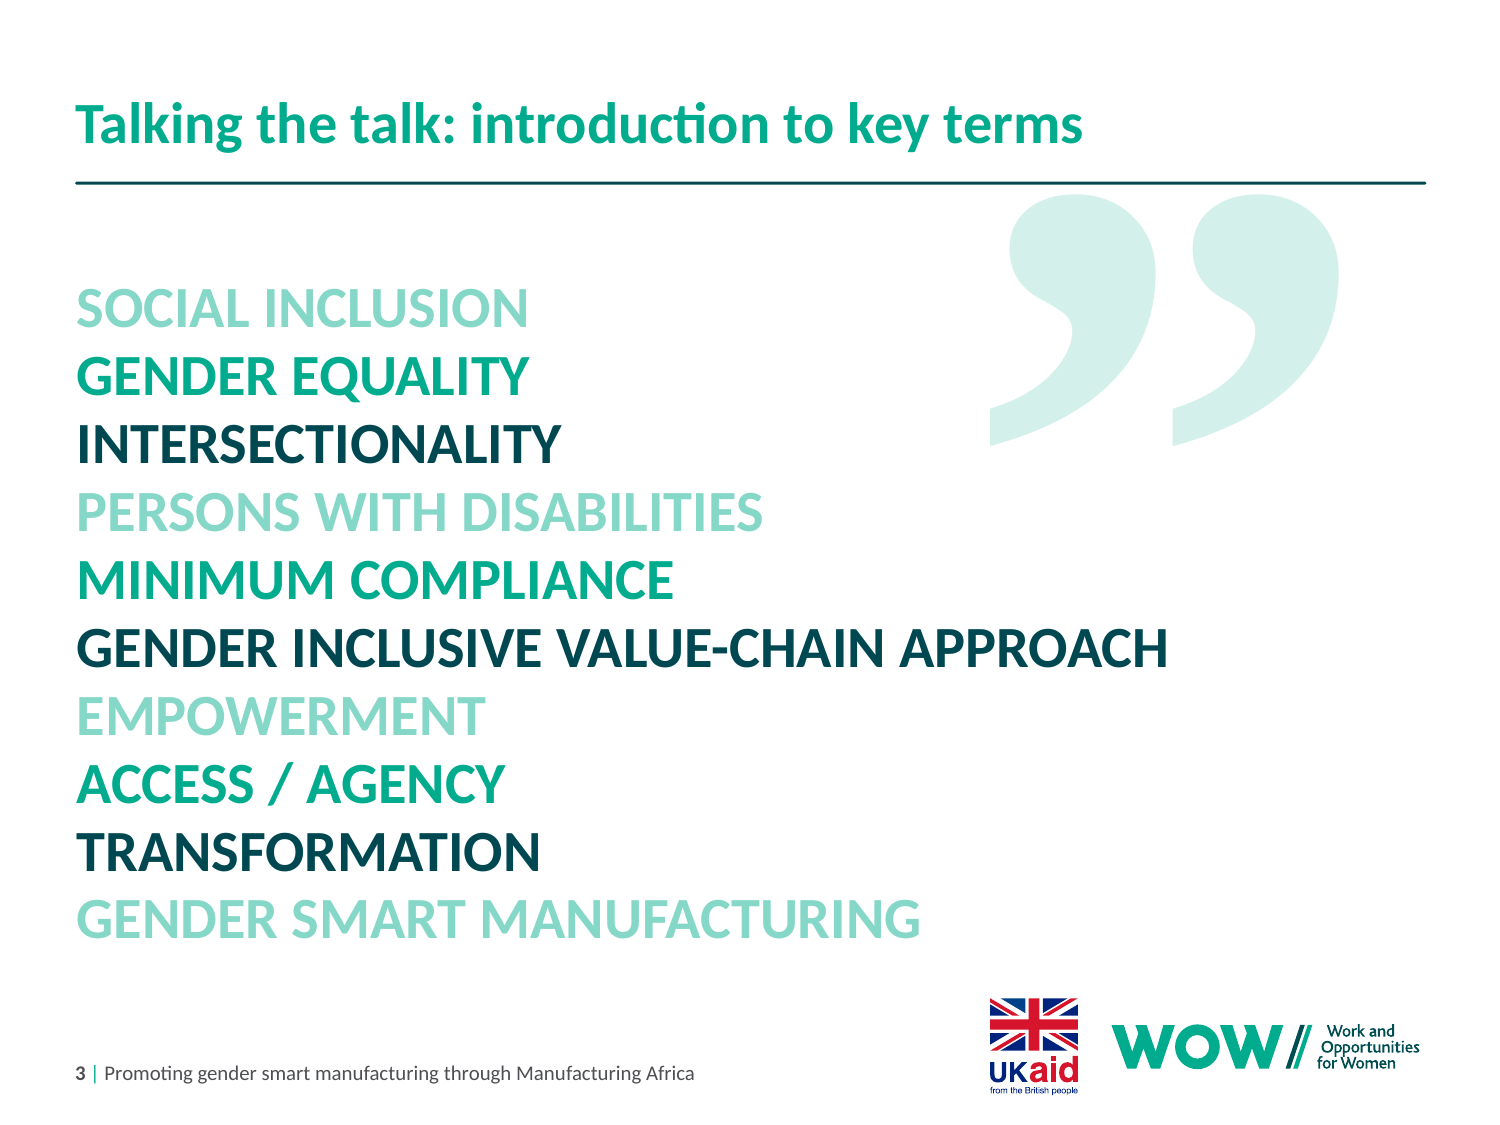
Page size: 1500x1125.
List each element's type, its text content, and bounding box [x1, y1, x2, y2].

text_box SOCIAL INCLUSION GENDER EQUALITY INTERSECTIONALITY PERSONS WITH DISABILITIES MINIMUM COMPLIANCE GENDER INCLUSIVE VALUE-CHAIN APPROACH EMPOWERMENT ACCESS / AGENCY TRANSFORMATION GENDER SMART MANUFACTURING [76, 182, 1323, 1040]
text_box “ [1103, 0, 1395, 733]
text_box [223, 798, 712, 897]
title Talking the talk: introduction to key terms [75, 41, 1103, 156]
text_box 3 | Promoting gender smart manufacturing through Manufacturing Africa [75, 1032, 852, 1093]
